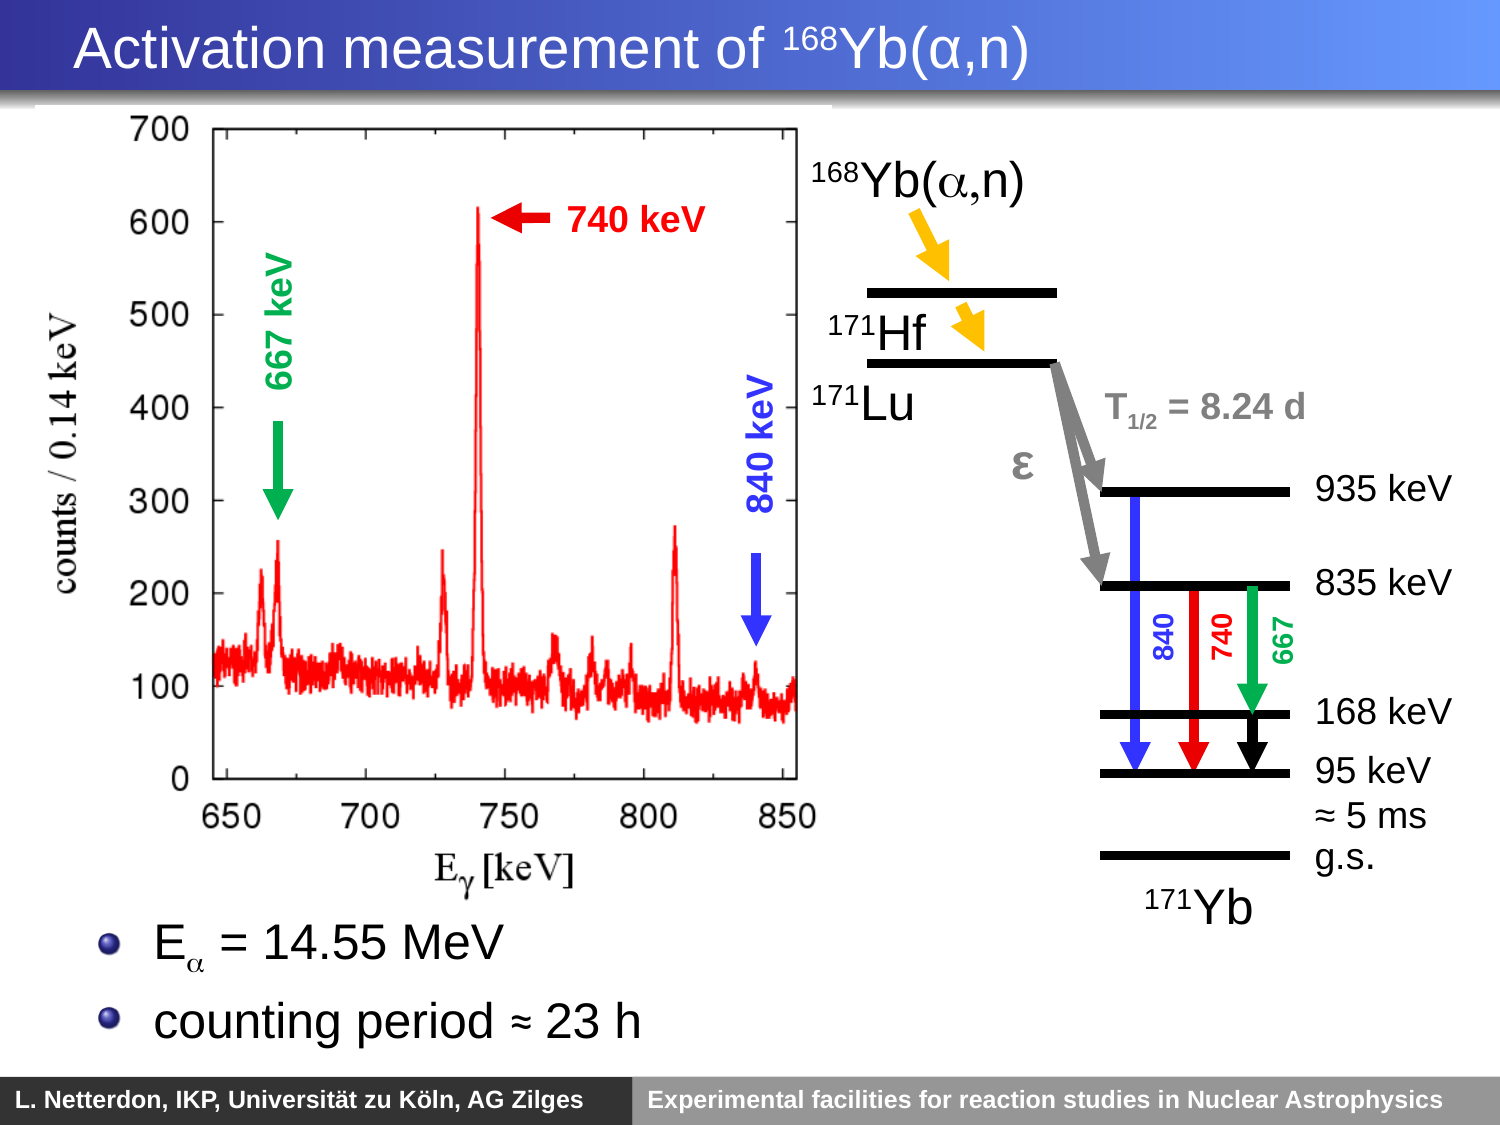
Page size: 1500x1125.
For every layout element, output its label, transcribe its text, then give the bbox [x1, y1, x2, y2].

list Ea = 14.55 MeV counting period ≈ 23 h [81, 921, 1243, 1125]
picture [97, 932, 121, 956]
picture [97, 1006, 121, 1030]
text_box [808, 140, 1469, 944]
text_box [34, 105, 833, 914]
title Activation measurement of 168Yb(α,n) [58, 0, 1410, 91]
